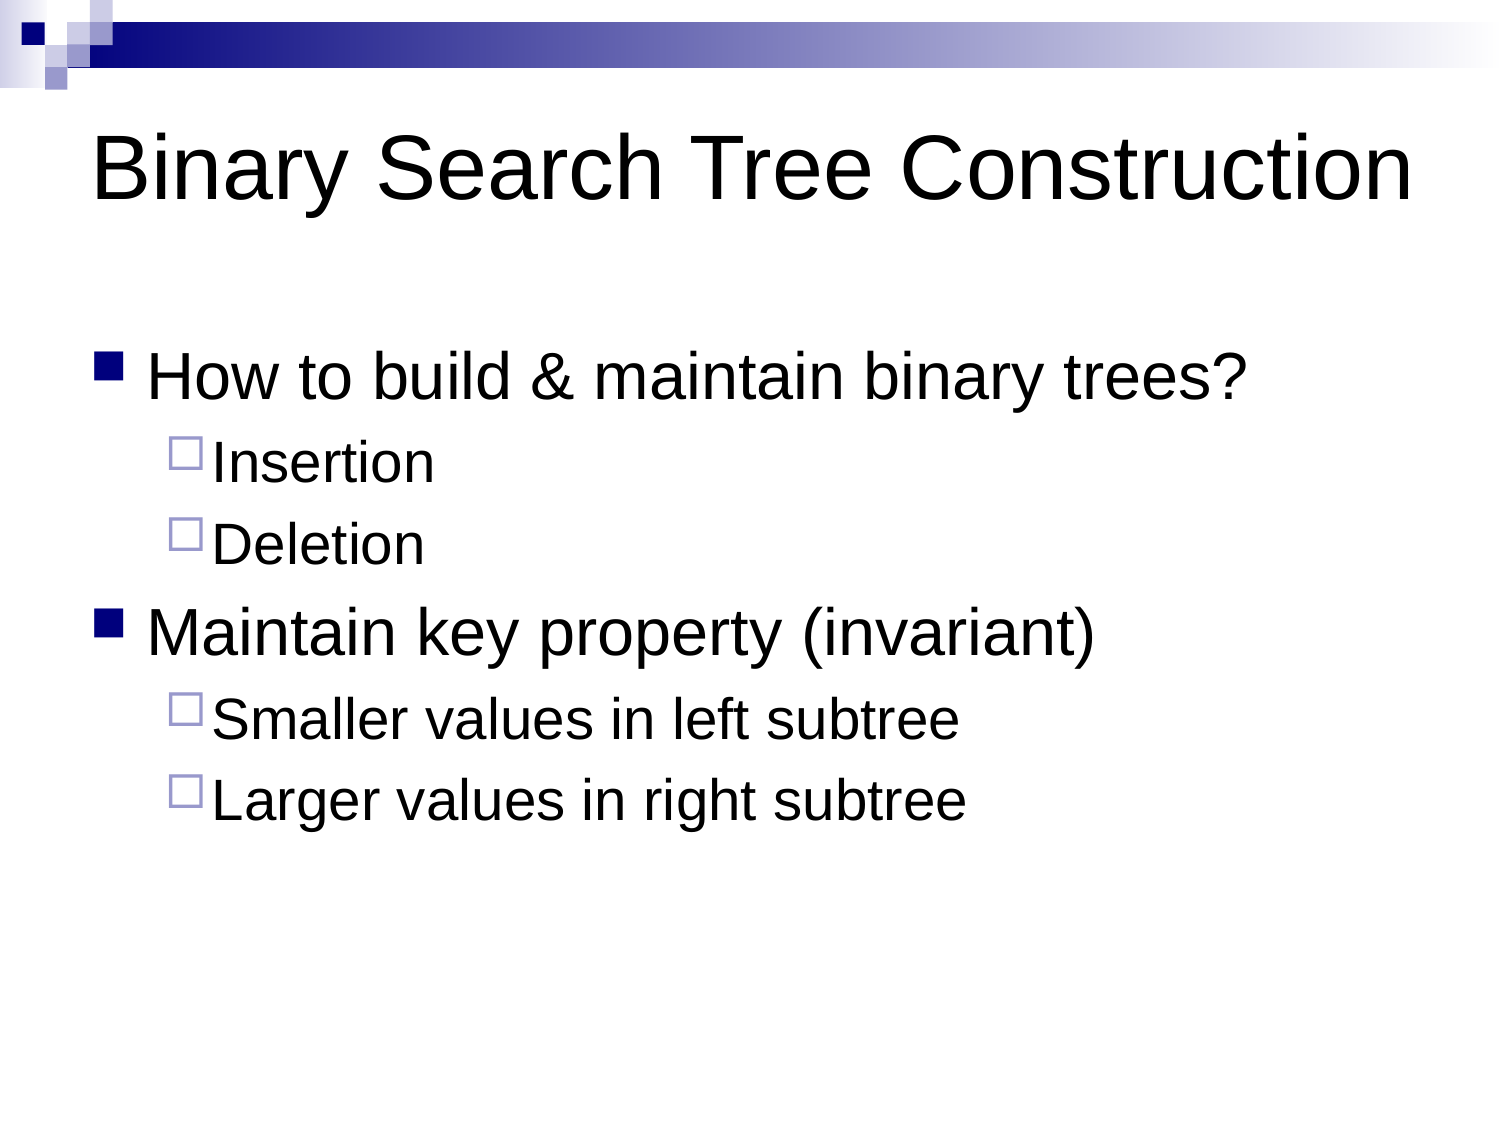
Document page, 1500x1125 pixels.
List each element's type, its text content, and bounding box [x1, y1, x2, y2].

list How to build & maintain binary trees? Insertion Deletion Maintain key property (invariant) Smaller values in left subtree Larger values in right subtree [75, 324, 1425, 963]
title Binary Search Tree Construction [75, 50, 1475, 275]
